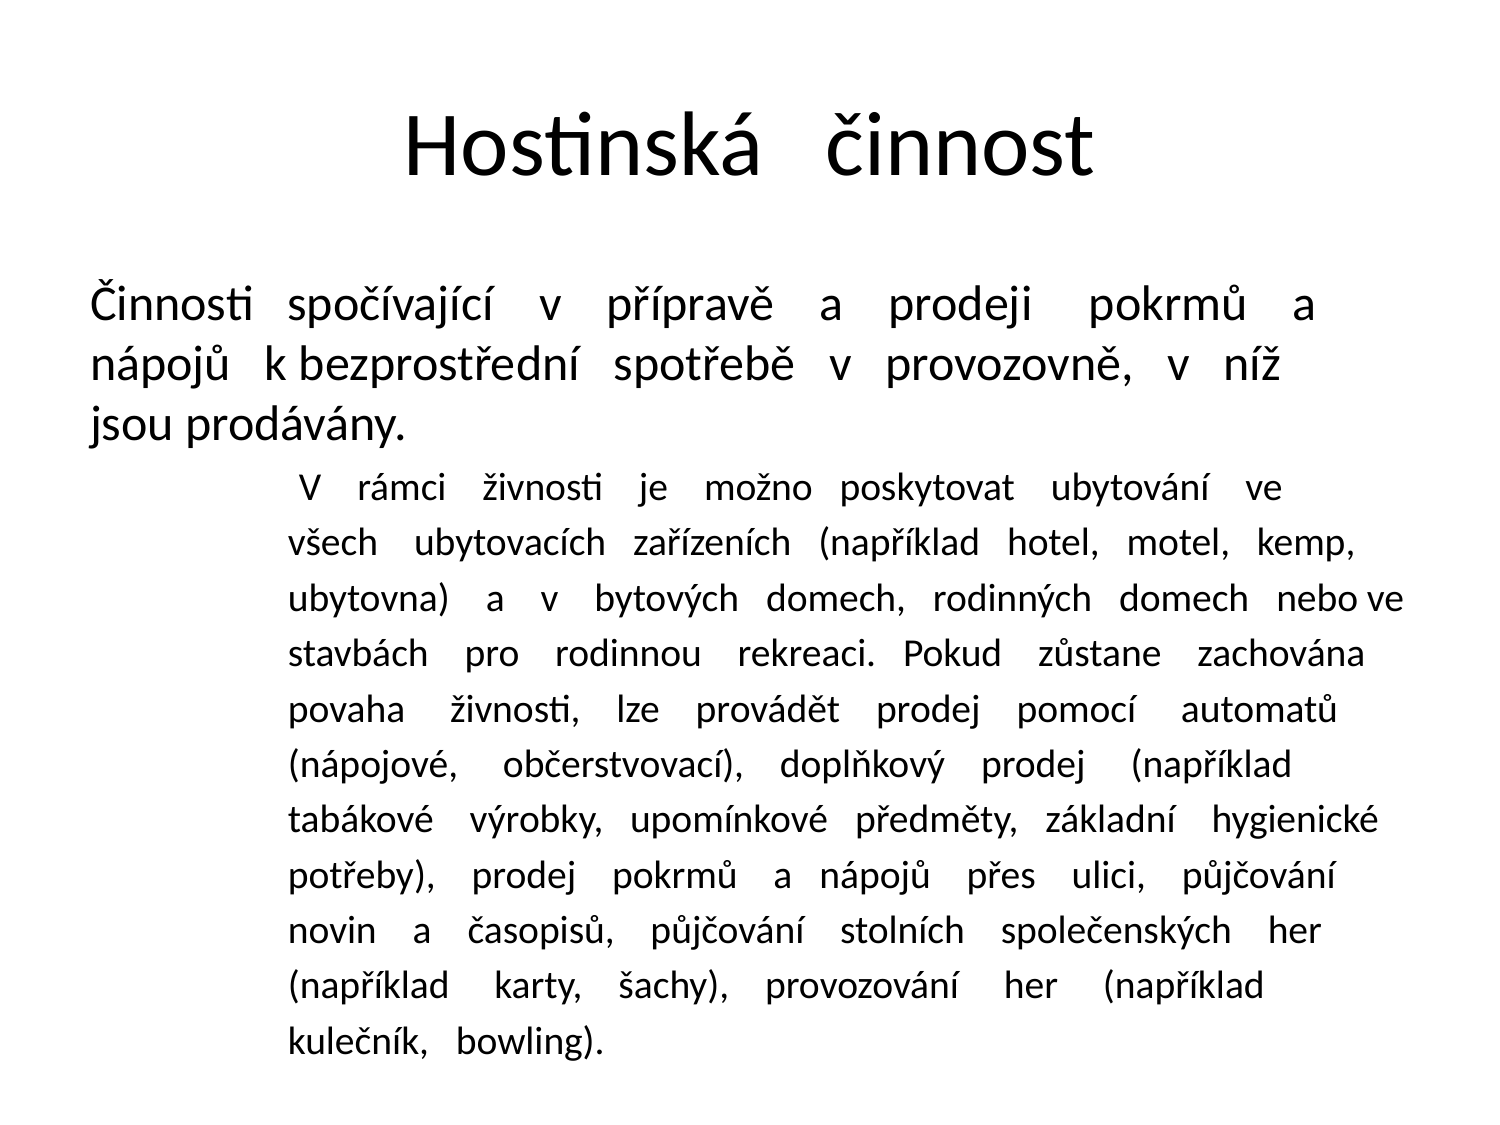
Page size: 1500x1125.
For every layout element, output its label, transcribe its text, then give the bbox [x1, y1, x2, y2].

title Hostinská činnost [74, 44, 1426, 233]
list Činnosti spočívající v přípravě a prodeji pokrmů a nápojů k bezprostřední spotřebě v provozovně, v níž jsou prodávány. V rámci živnosti je možno poskytovat ubytování ve všech ubytovacích zařízeních (například hotel, motel, kemp, ubytovna) a v bytových domech, rodinných domech nebo ve stavbách pro rodinnou rekreaci. Pokud zůstane zachována povaha živnosti, lze provádět prodej pomocí automatů (nápojové, občerstvovací), doplňkový prodej (například tabákové výrobky, upomínkové předměty, základní hygienické potřeby), prodej pokrmů a nápojů přes ulici, půjčování novin a časopisů, půjčování stolních společenských her (například karty, šachy), provozování her (například kulečník, bowling). [74, 262, 1426, 1006]
